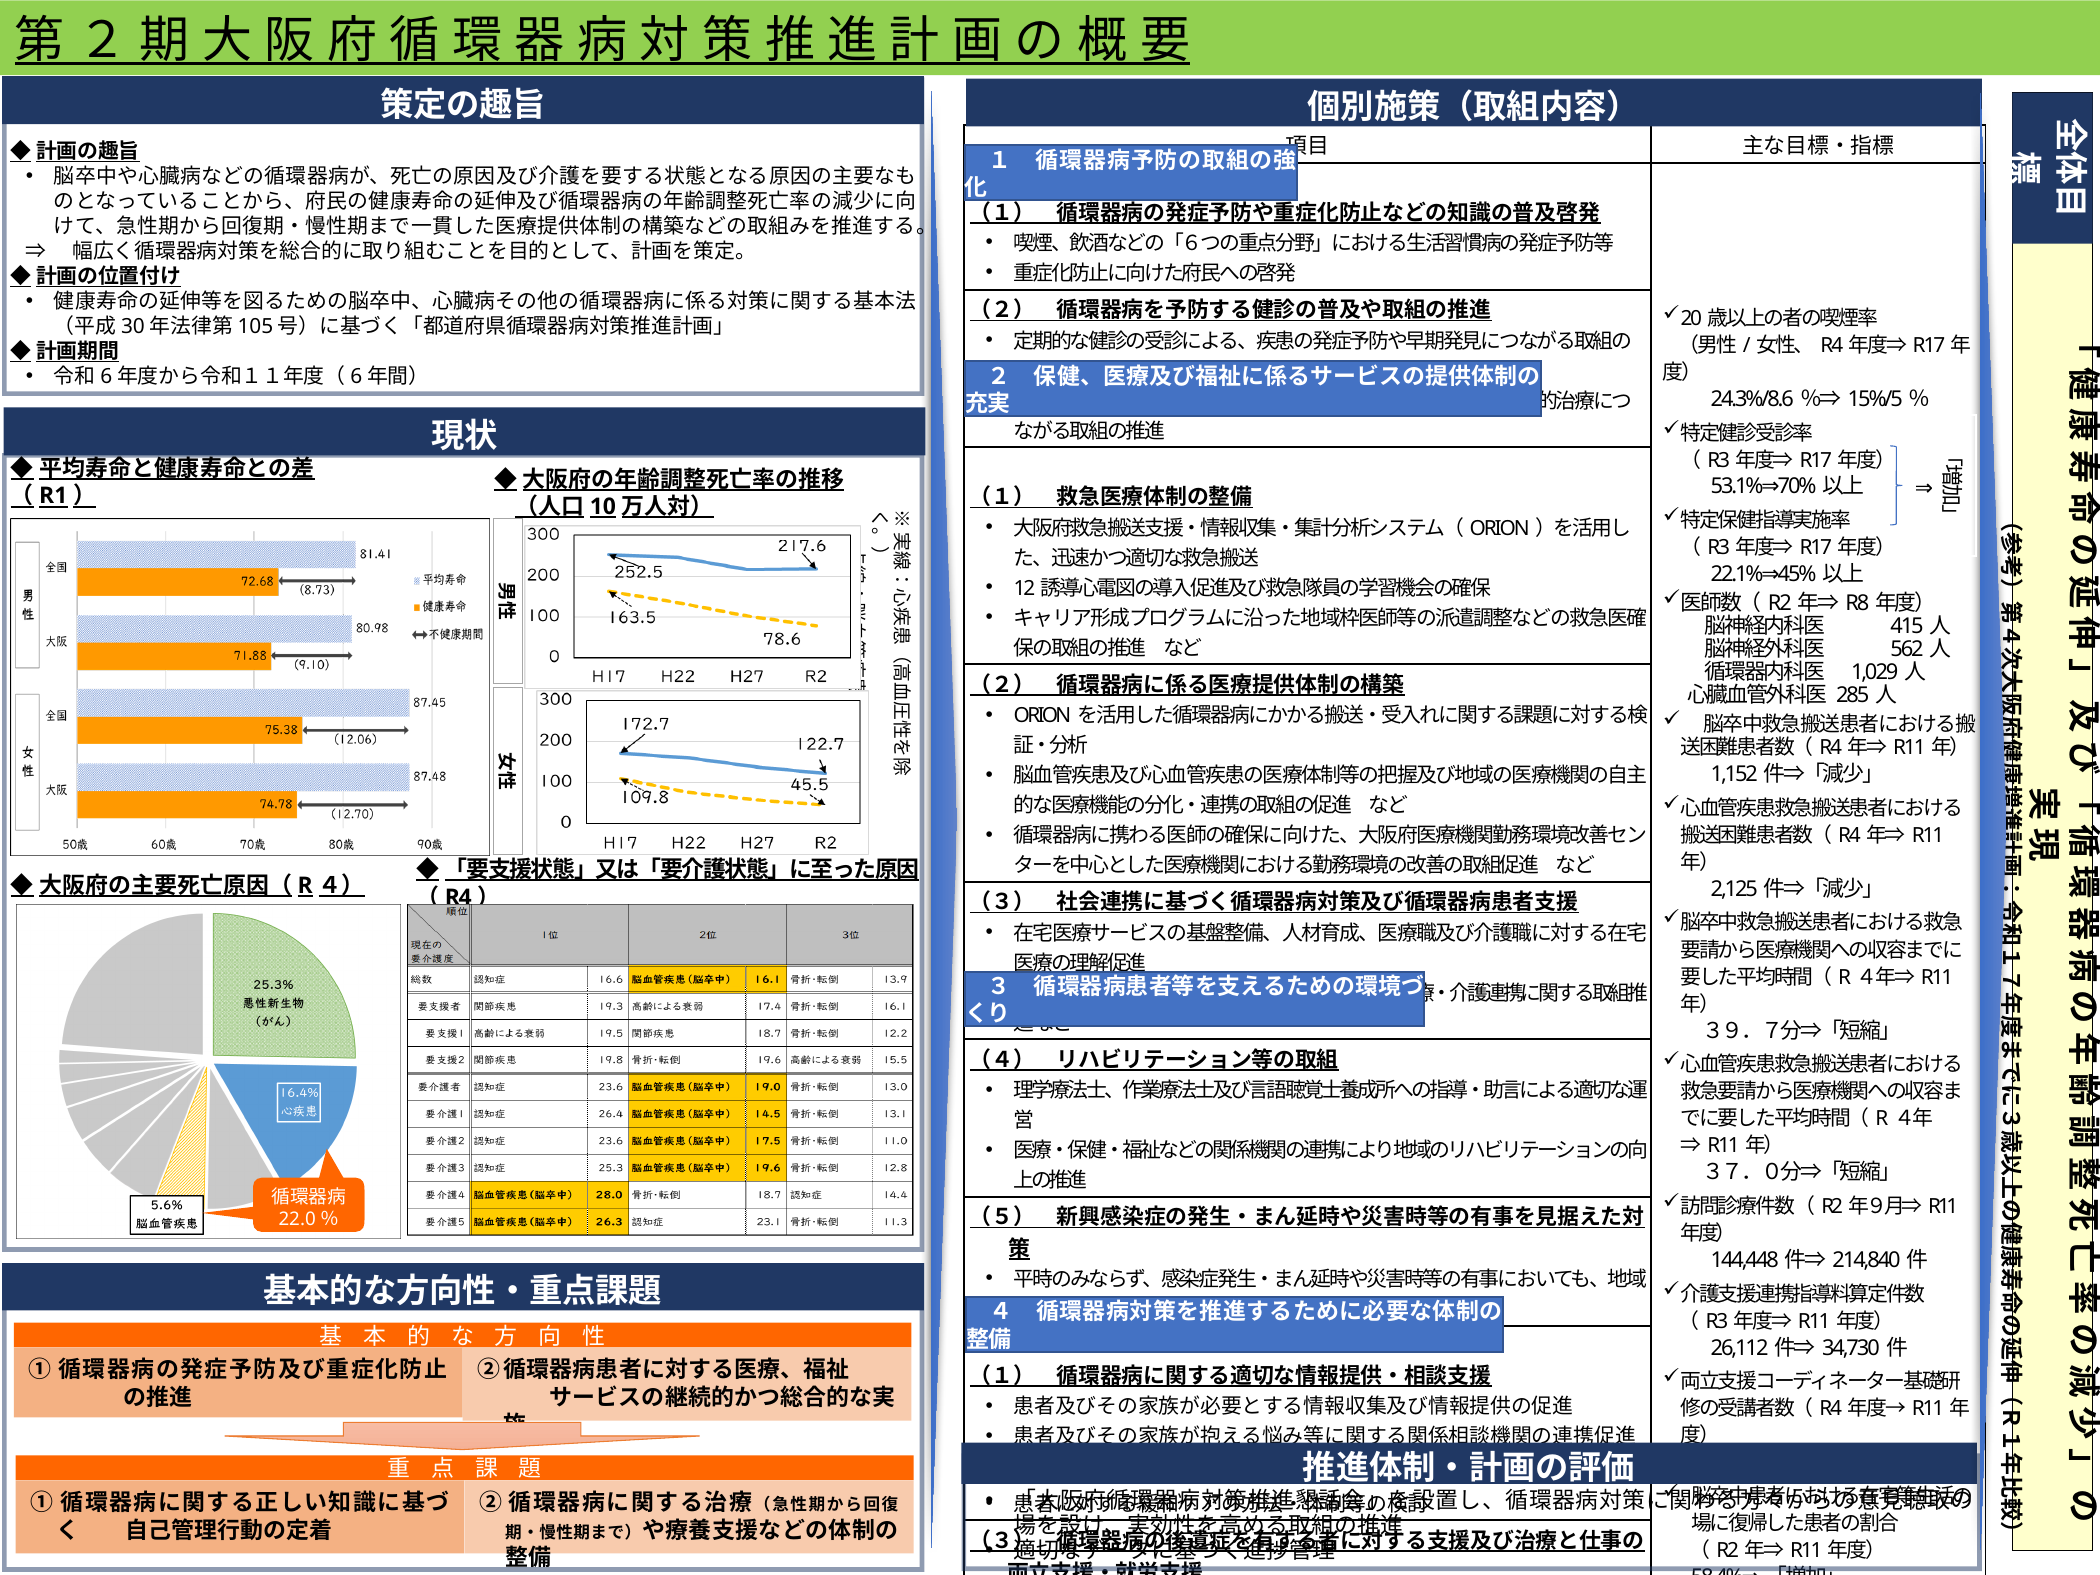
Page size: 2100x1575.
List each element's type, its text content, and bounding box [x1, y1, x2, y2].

text_box ◆平均寿命と健康寿命との差（R1） [10, 453, 365, 509]
text_box ② 循環器病に関する治療（急性期から回復期・慢性期まで）や療養支援などの体制の整備 [464, 1480, 914, 1554]
text_box ２ 保健、医療及び福祉に係るサービスの提供体制の充実 [964, 360, 1542, 417]
text_box [931, 90, 958, 1549]
text_box [3, 1311, 923, 1570]
text_box [1980, 92, 2007, 1551]
text_box 現状 [3, 407, 926, 456]
text_box ② 循環器病患者に対する医療、福祉 サービスの継続的かつ総合的な実施 [462, 1347, 912, 1421]
table_cell 20歳以上の者の喫煙率 （男性/女性、R4年度⇒R17年度） 24.3%/8.6％⇒15%/5％ 特定健診受診率 （R3年度⇒R17年度） 53.1%⇒70%以上 特定保健指導実施率 （R3年度⇒R17年度） 22.1%⇒45%以上 医師数（R2年⇒R8年度） 脳神経内科医 415人 脳神経外科医 562人 循環器内科医 1,029人 心臓血管外科医 285人 脳卒中救急搬送患者における搬送困難患者数（R4年⇒R11年） 1,152件⇒「減少」 心血管疾患救急搬送患者における搬送困難患者数（R4年⇒R11年） 2,125件⇒「減少」 脳卒中救急搬送患者における救急要請から医療機関への収容までに要した平均時間（R４年⇒R11年） ３９．７分⇒「短縮」 心血管疾患救急搬送患者における救急要請から医療機関への収容までに要した平均時間（R４年⇒R11年） ３７．０分⇒「短縮」 訪問診療件数（R2年９月⇒R11年度） 144,448件⇒214,840件 介護支援連携指導料算定件数 （R3年度⇒R11年度） 26,112件⇒34,730件 両立支援コーディネーター基礎研修の受講者数（R4年度→R11年度） 471名⇒「増加」 脳卒中患者における在宅等生活の場に復帰した患者の割合 （R2年⇒R11年度） 58.4%⇒「増加」 心血管疾患患者における在宅等生活の場に復帰した患者の割合 （R2年⇒R11年度） 虚血性：95%⇒「増加」 大動脈：81.3%⇒「増加」 [1652, 164, 1971, 1442]
text_box ◆大阪府の主要死亡原因（R４） [10, 870, 365, 898]
text_box ①循環器病の発症予防及び重症化防止 の推進 [13, 1347, 462, 1418]
text_box ※実線：心疾患（高血圧性を除く。） 点線：脳血管疾患 [869, 509, 915, 824]
text_box 個別施策（取組内容） [966, 78, 1982, 127]
table_cell （１） 循環器病に関する適切な情報提供・相談支援 患者及びその家族が必要とする情報収集及び情報提供の促進 患者及びその家族が抱える悩み等に関する関係相談機関の連携促進 [965, 1327, 1650, 1442]
table_cell （１） 救急医療体制の整備 大阪府救急搬送支援・情報収集・集計分析システム（ORION）を活用した、迅速かつ適切な救急搬送 12誘導心電図の導入促進及び救急隊員の学習機会の確保 キャリア形成プログラムに沿った地域枠医師等の派遣調整などの救急医確保の取組の推進 など [965, 448, 1650, 663]
table_cell （２） 循環器病に係る医療提供体制の構築 ORIONを活用した循環器病にかかる搬送・受入れに関する課題に対する検証・分析 脳血管疾患及び心血管疾患の医療体制等の把握及び地域の医療機関の自主的な医療機能の分化・連携の取組の促進 など 循環器病に携わる医師の確保に向けた、大阪府医療機関勤務環境改善センターを中心とした医療機関における勤務環境の改善の取組促進 など [965, 665, 1650, 881]
text_box 重点課題 [15, 1455, 914, 1480]
picture [524, 525, 861, 689]
text_box ４ 循環器病対策を推進するために必要な体制の整備 [965, 1296, 1504, 1353]
picture [536, 690, 869, 855]
text_box 女性 [493, 687, 523, 855]
text_box 策定の趣旨 [2, 76, 924, 125]
text_box 「大阪府循環器病対策推進懇話会」を設置し、循環器病対策に関わる方々からの意見聴取の場を設け、実効性を高める取組の推進 適切なデータに基づく進捗管理 [963, 1484, 1981, 1570]
text_box １ 循環器病予防の取組の強化 [964, 144, 1298, 201]
text_box 基本的な方向性・重点課題 [2, 1263, 924, 1311]
text_box ◆「要支援状態」又は「要介護状態」に至った原因（R4） [416, 854, 926, 910]
text_box 「健康寿命の延伸」及び「循環器病の年齢調整死亡率の減少」の実現 （参考）第４次大阪府健康増進計画：令和１７年度までに３歳以上の健康寿命の延伸（Ｒ１年比較） [2012, 244, 2093, 1551]
text_box [1890, 445, 1903, 526]
text_box ◆大阪府の年齢調整死亡率の推移 （人口10万人対） [494, 464, 930, 520]
text_box ⇒ [1908, 460, 1940, 514]
picture [10, 518, 490, 856]
text_box 第２期大阪府循環器病対策推進計画の概要 [0, 0, 2100, 76]
text_box 推進体制・計画の評価 [961, 1442, 1971, 1484]
text_box [224, 1421, 700, 1451]
text_box ①循環器病に関する正しい知識に基づく 自己管理行動の定着 [15, 1480, 464, 1554]
picture [407, 904, 914, 1236]
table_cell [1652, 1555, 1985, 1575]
table_header 主な目標・指標 [1652, 127, 1972, 162]
table_cell （１） 循環器病の発症予防や重症化防止などの知識の普及啓発 喫煙、飲酒などの「６つの重点分野」における生活習慣病の発症予防等 重症化防止に向けた府民への啓発 [965, 164, 1650, 289]
table_cell （３） 社会連携に基づく循環器病対策及び循環器病患者支援 在宅医療サービスの基盤整備、人材育成、医療職及び介護職に対する在宅医療の理解促進 「日常の療養支援」などの4つの場面における医療・介護連携に関する取組推進 など [965, 883, 1650, 1038]
text_box ３ 循環器病患者等を支えるための環境づくり [964, 971, 1425, 1027]
table_cell （５） 新興感染症の発生・まん延時や災害時等の有事を見据えた対策 平時のみならず、感染症発生・まん延時や災害時等の有事においても、地域の医療資源を有効に活用できる仕組みづくりの推進 [965, 1198, 1650, 1325]
table_cell （４） リハビリテーション等の取組 理学療法士、作業療法士及び言語聴覚士養成所への指導・助言による適切な運営 医療・保健・福祉などの関係機関の連携により地域のリハビリテーションの向上の推進 [965, 1040, 1650, 1196]
text_box ◆計画の趣旨 脳卒中や心臓病などの循環器病が、死亡の原因及び介護を要する状態となる原因の主要なものとなっていることから、府民の健康寿命の延伸及び循環器病の年齢調整死亡率の減少に向けて、急性期から回復期・慢性期まで一貫した医療提供体制の構築などの取組みを推進する。 ⇒ 幅広く循環器病対策を総合的に取り組むことを目的として、計画を策定。 ◆計画の位置付け 健康寿命の延伸等を図るための脳卒中、心臓病その他の循環器病に係る対策に関する基本法（平成30年法律第105号）に基づく「都道府県循環器病対策推進計画」 ◆計画期間 令和6年度から令和１１年度（6年間） [3, 125, 923, 395]
table_cell （２） 循環器病を予防する健診の普及や取組の推進 定期的な健診の受診による、疾患の発症予防や早期発見につながる取組の推進 疾患発見時の速やかな医療機関への受診及び疾患に応じた継続的治療につながる取組の推進 [965, 291, 1650, 446]
text_box 男性 [493, 518, 523, 684]
text_box 「増加」 [1928, 414, 1977, 557]
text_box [253, 1177, 365, 1233]
text_box [3, 456, 923, 1251]
table_header 項目 [965, 126, 1650, 162]
text_box 全体目標 [2012, 92, 2093, 244]
picture [16, 904, 401, 1240]
text_box 基本的な方向性 [13, 1322, 912, 1347]
table_cell （３） 循環器病の後遺症を有する者に対する支援及び治療と仕事の両立支援・就労支援 高次脳機能障がい支援拠点機関が中心となって展開する研修会や普及啓発等を通じた支援力向上、理解促進 両立支援コーディネーターの周知、関係相談機関との連携による治療と仕事の両立支援 など [965, 1570, 1650, 1575]
